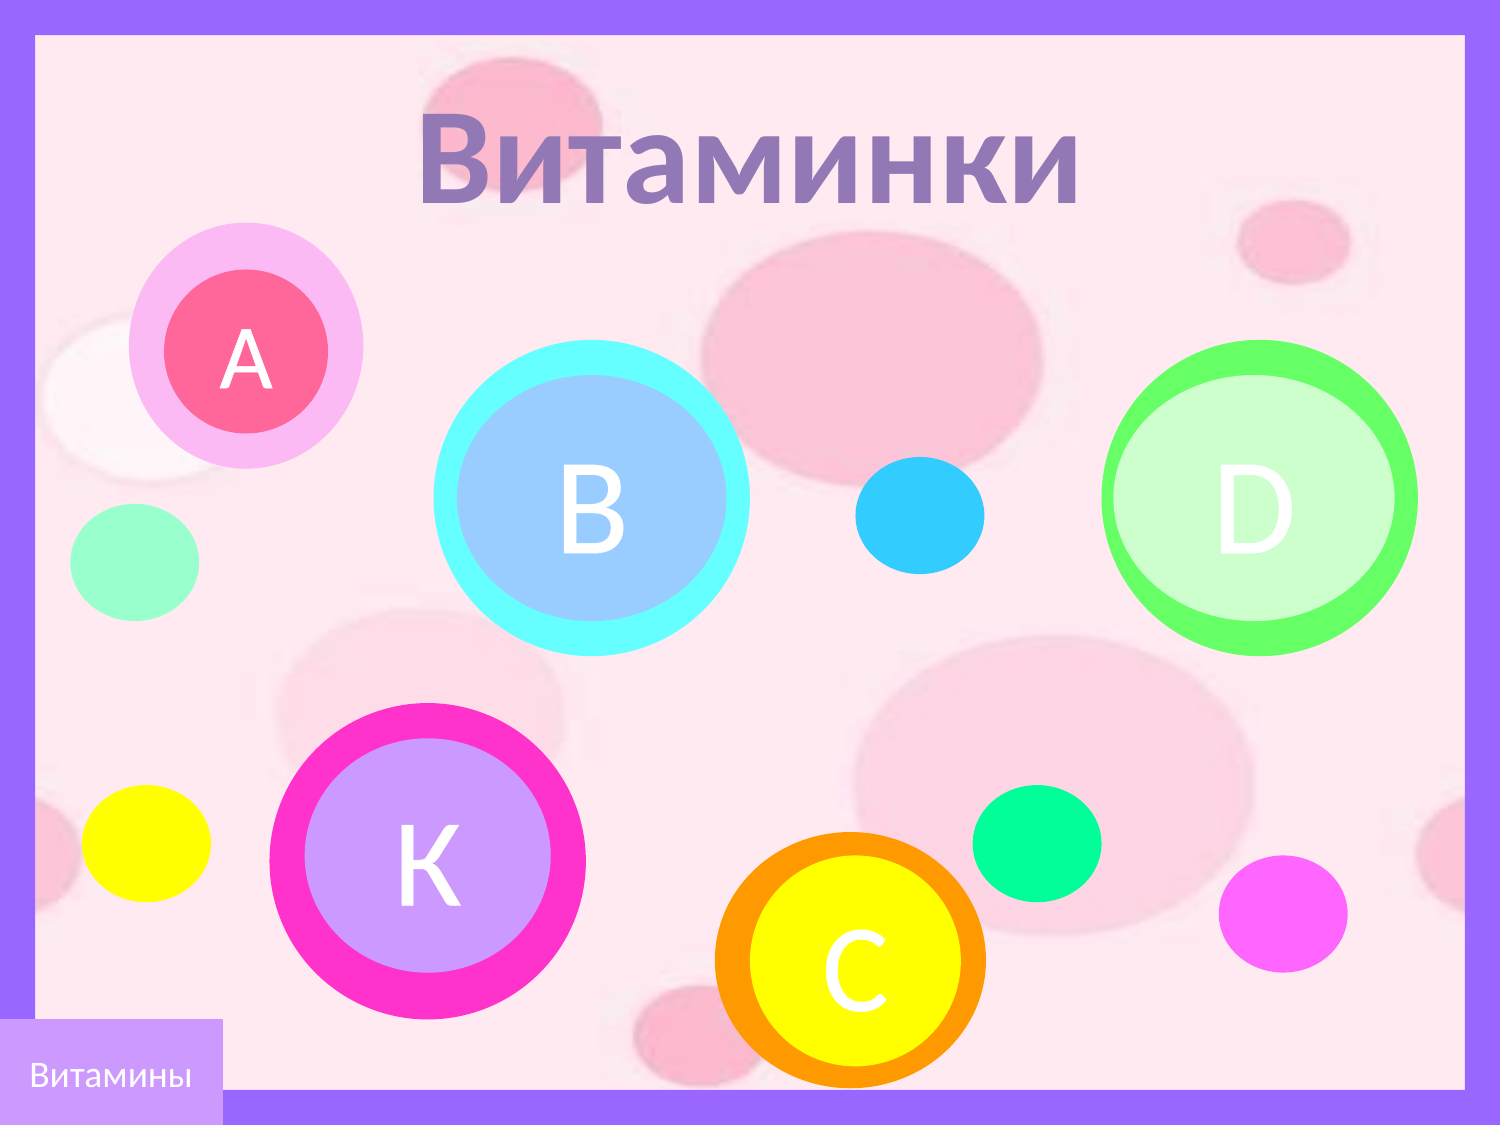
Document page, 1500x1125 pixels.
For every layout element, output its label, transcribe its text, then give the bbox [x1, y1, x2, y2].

text_box [1099, 337, 1421, 659]
picture [37, 37, 1463, 1088]
text_box [79, 782, 214, 905]
text_box [970, 782, 1104, 905]
text_box К [302, 736, 553, 975]
text_box [712, 829, 989, 1088]
text_box В [454, 372, 729, 624]
text_box [0, 0, 1500, 37]
text_box [0, 37, 37, 1017]
text_box [1463, 37, 1500, 1088]
text_box [267, 700, 588, 1022]
text_box С [747, 853, 963, 1069]
text_box [853, 454, 987, 577]
text_box [431, 337, 753, 659]
text_box [225, 1088, 1500, 1125]
text_box [68, 501, 202, 624]
text_box [1216, 853, 1350, 975]
text_box D [1111, 372, 1397, 624]
text_box [126, 226, 366, 471]
text_box Витаминки [210, 58, 1289, 239]
text_box А [161, 267, 331, 436]
text_box Витамины [0, 1017, 225, 1125]
